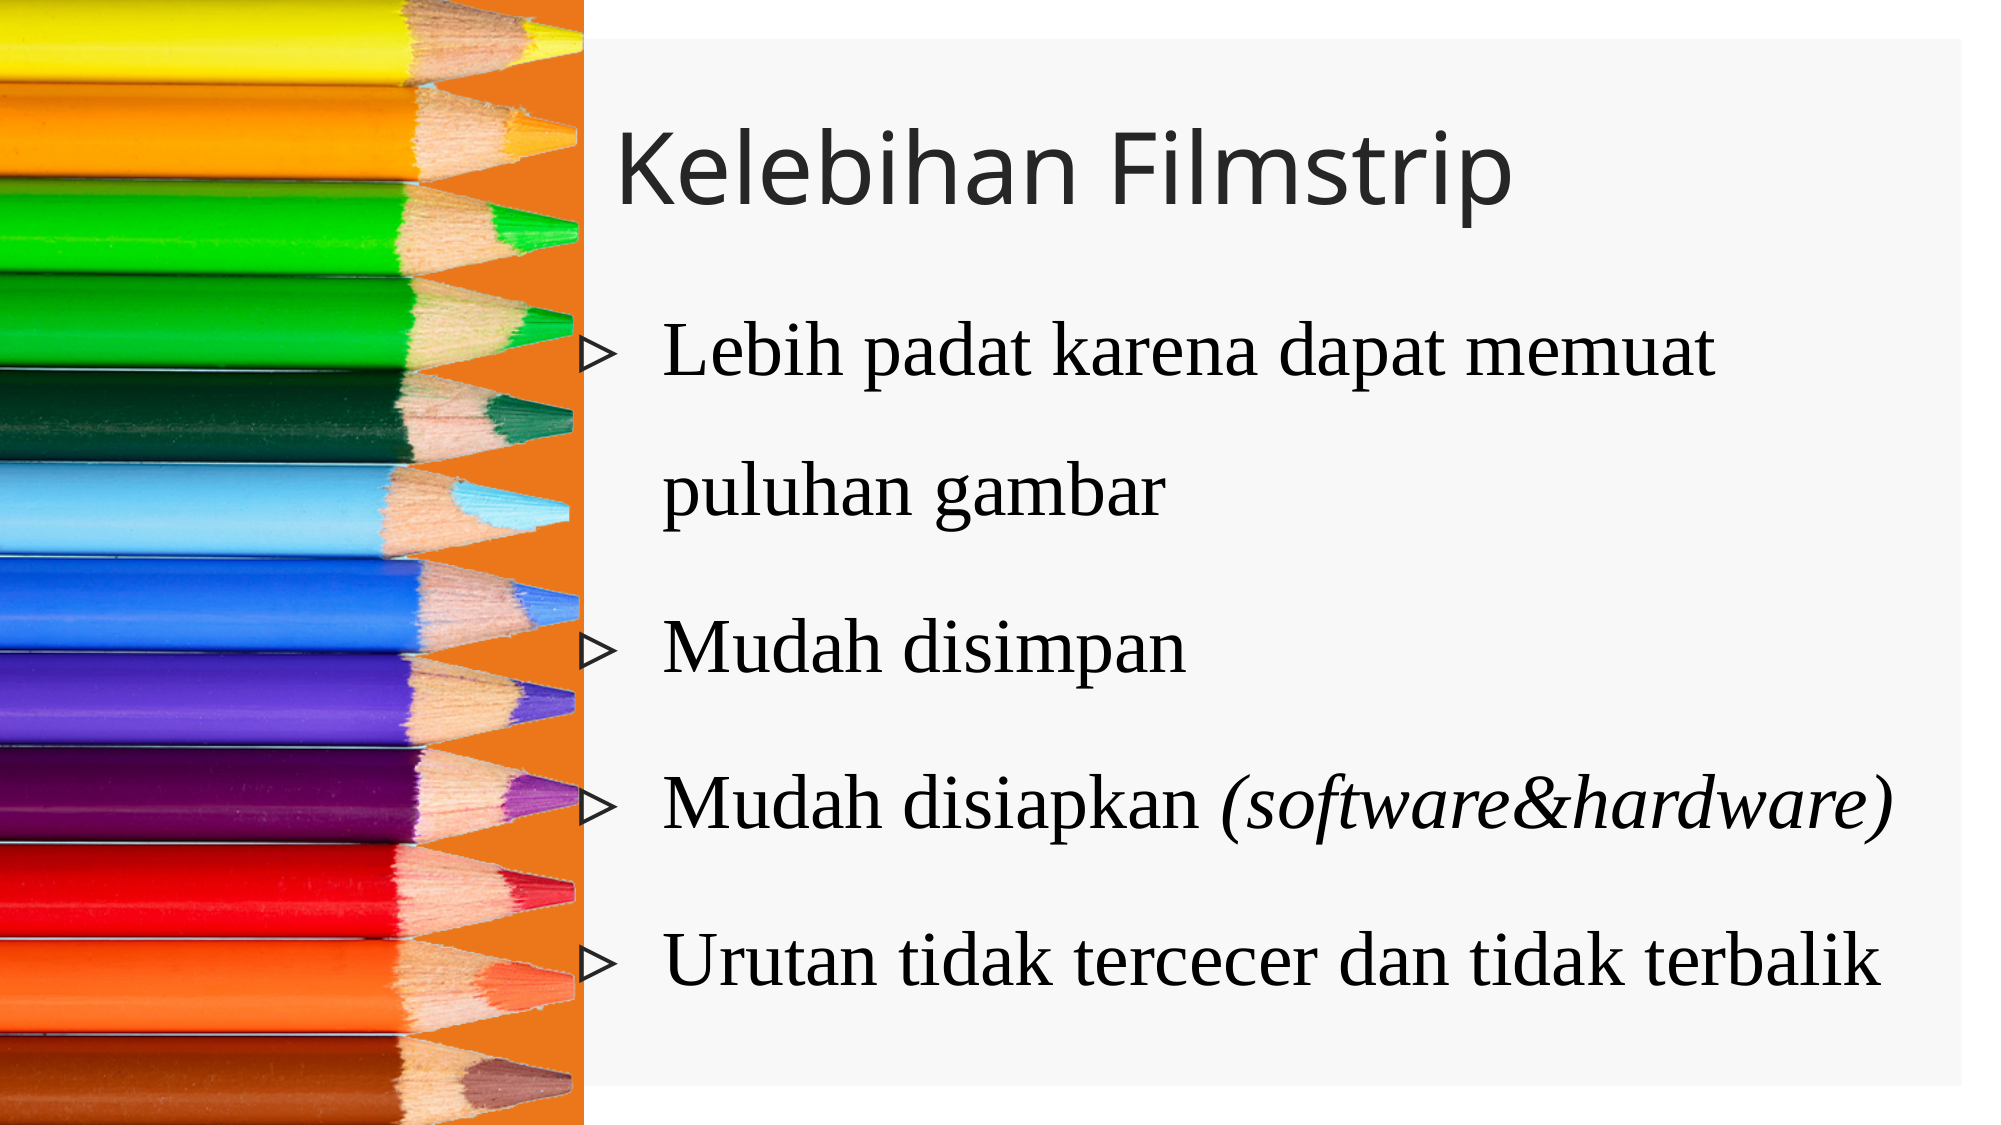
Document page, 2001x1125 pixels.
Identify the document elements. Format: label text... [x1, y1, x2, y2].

list Lebih padat karena dapat memuat puluhan gambar Mudah disimpan Mudah disiapkan (software&hardware) Urutan tidak tercecer dan tidak terbalik [542, 231, 1946, 1085]
picture [0, 0, 584, 1125]
title Kelebihan Filmstrip [593, 58, 1851, 246]
